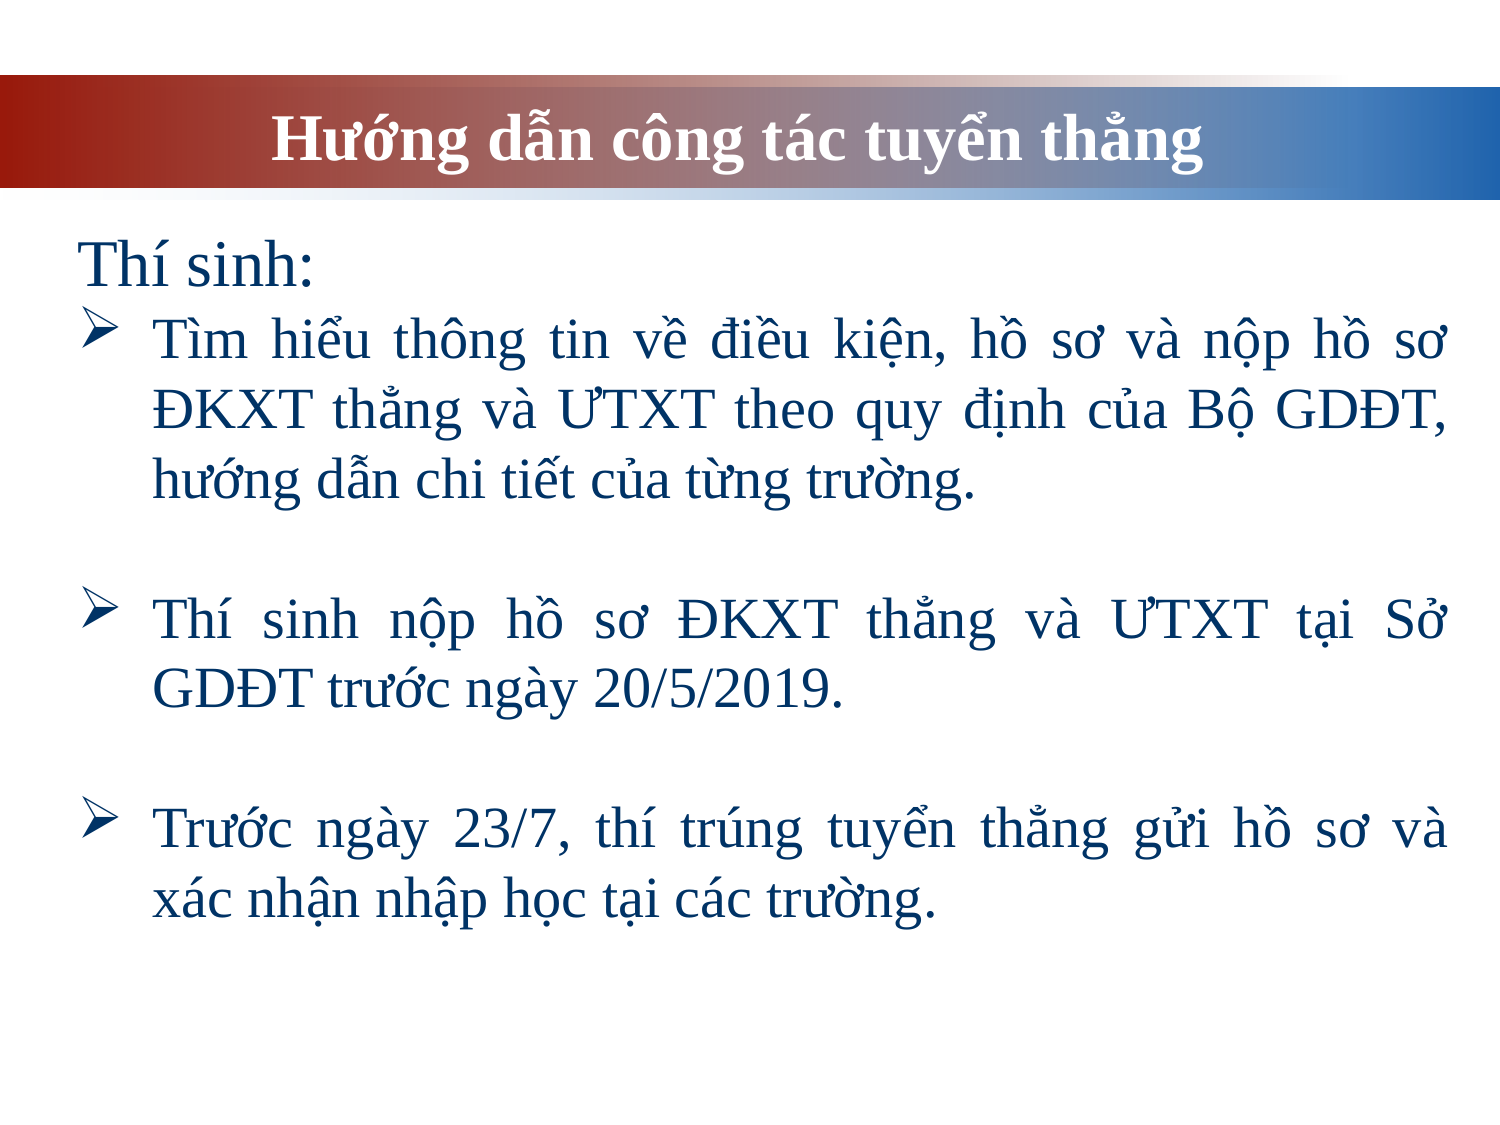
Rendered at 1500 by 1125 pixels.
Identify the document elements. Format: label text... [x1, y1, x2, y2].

title Hướng dẫn công tác tuyển thẳng [0, 87, 1475, 180]
text_box Thí sinh: Tìm hiểu thông tin về điều kiện, hồ sơ và nộp hồ sơ ĐKXT thẳng và ƯTXT theo quy định của Bộ GDĐT, hướng dẫn chi tiết của từng trường. Thí sinh nộp hồ sơ ĐKXT thẳng và ƯTXT tại Sở GDĐT trước ngày 20/5/2019. Trước ngày 23/7, thí trúng tuyển thẳng gửi hồ sơ và xác nhận nhập học tại các trường. [0, 212, 1463, 1007]
